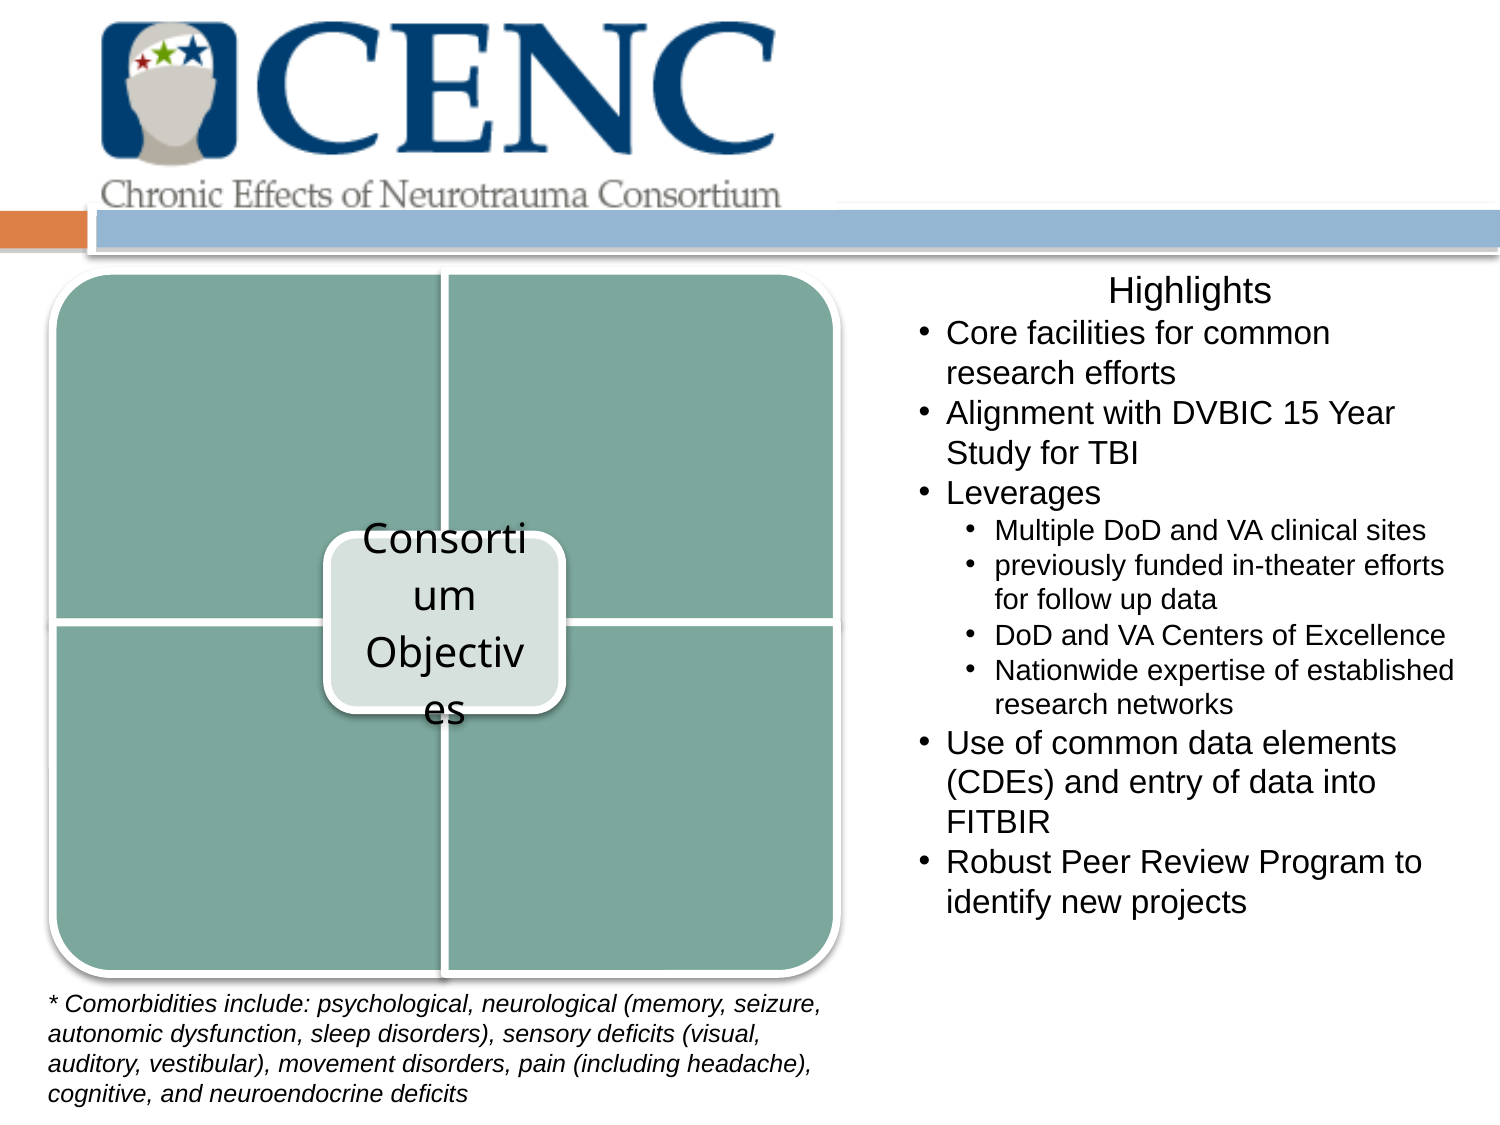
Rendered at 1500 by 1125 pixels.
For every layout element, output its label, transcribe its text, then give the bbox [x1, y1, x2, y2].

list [52, 270, 838, 975]
text_box Highlights Core facilities for common research efforts Alignment with DVBIC 15 Year Study for TBI Leverages Multiple DoD and VA clinical sites previously funded in-theater efforts for follow up data DoD and VA Centers of Excellence Nationwide expertise of established research networks Use of common data elements (CDEs) and entry of data into FITBIR Robust Peer Review Program to identify new projects [903, 259, 1477, 1053]
picture [99, 19, 838, 210]
text_box * Comorbidities include: psychological, neurological (memory, seizure, autonomic dysfunction, sleep disorders), sensory deficits (visual, auditory, vestibular), movement disorders, pain (including headache), cognitive, and neuroendocrine deficits [33, 980, 875, 1115]
